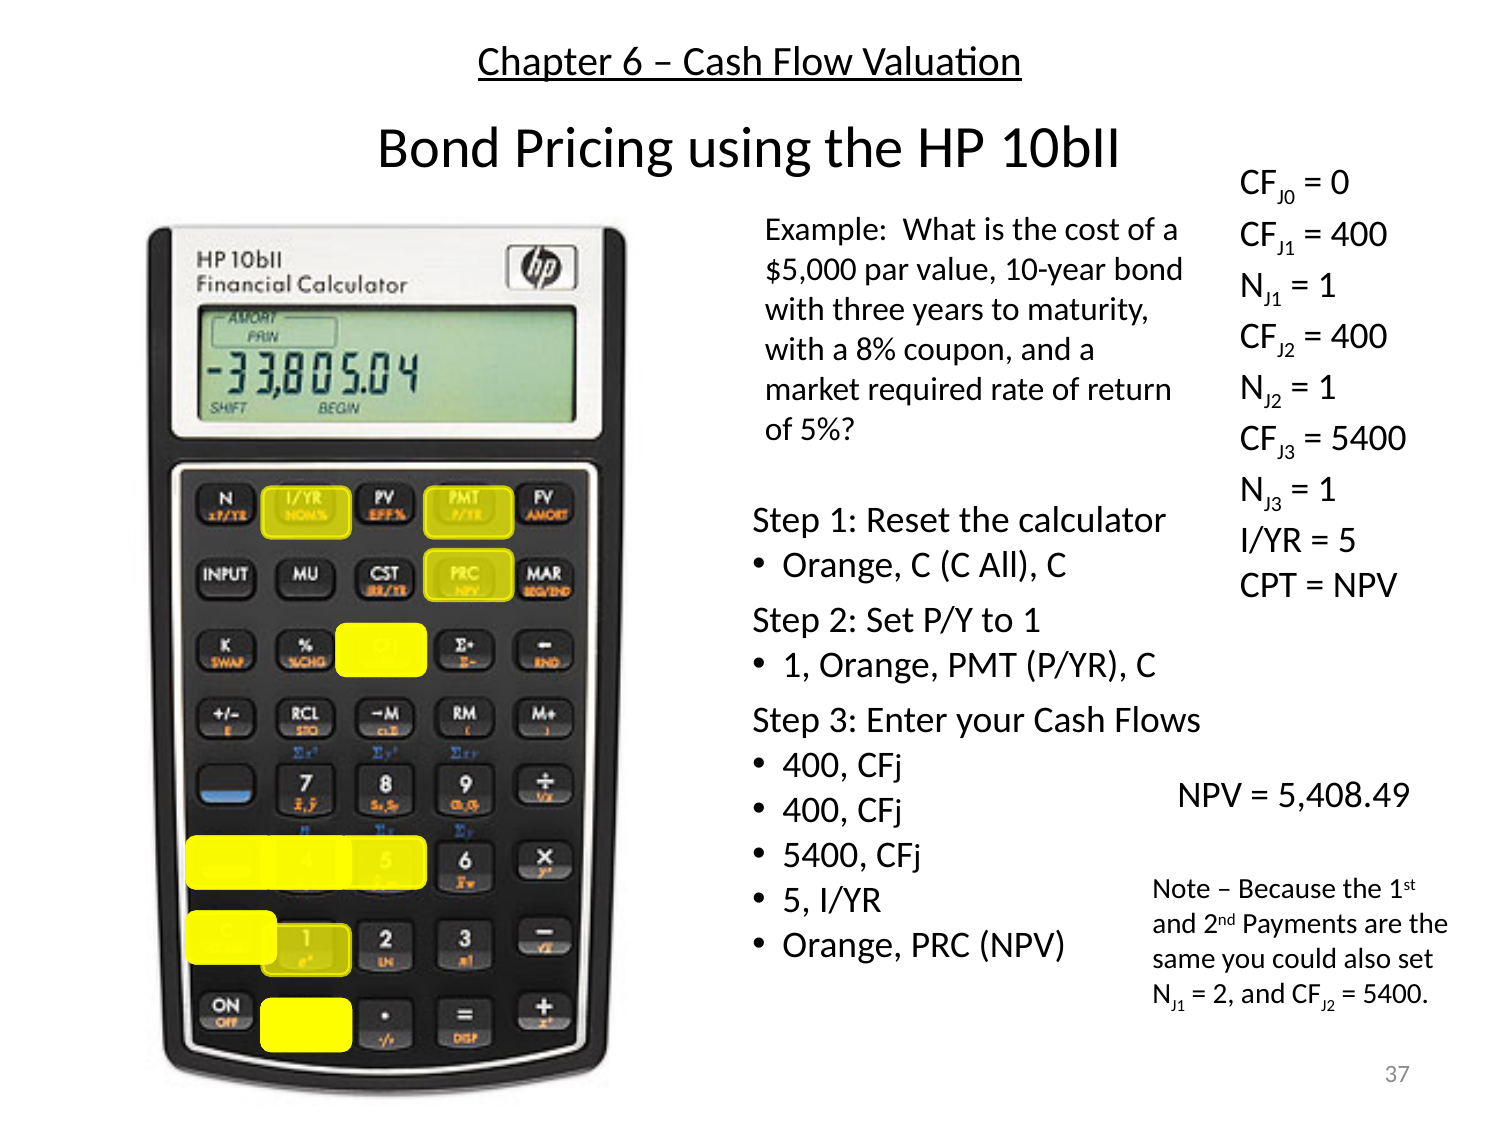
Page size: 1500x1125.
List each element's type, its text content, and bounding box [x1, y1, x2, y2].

text_box CFJ0 = 0 CFJ1 = 400 NJ1 = 1 CFJ2 = 400 NJ2 = 1 CFJ3 = 5400 NJ3 = 1 I/YR = 5 CPT = NPV [1224, 149, 1500, 613]
text_box Example: What is the cost of a $5,000 par value, 10-year bond with three years to maturity, with a 8% coupon, and a market required rate of return of 5%? [749, 199, 1200, 455]
list Bond Pricing using the HP 10bII [24, 99, 1475, 188]
title Chapter 6 – Cash Flow Valuation [75, 24, 1425, 93]
picture [0, 199, 651, 1125]
text_box Step 1: Reset the calculator Orange, C (C All), C [737, 487, 1224, 587]
text_box Step 2: Set P/Y to 1 1, Orange, PMT (P/YR), C [737, 587, 1388, 693]
slide_number 37 [1074, 1042, 1425, 1103]
text_box NPV = 5,408.49 [1162, 762, 1438, 823]
text_box Step 3: Enter your Cash Flows 400, CFj 400, CFj 5400, CFj 5, I/YR Orange, PRC (NPV) [737, 687, 1438, 973]
text_box Note – Because the 1st and 2nd Payments are the same you could also set NJ1 = 2, and CFJ2 = 5400. [1137, 862, 1475, 1022]
